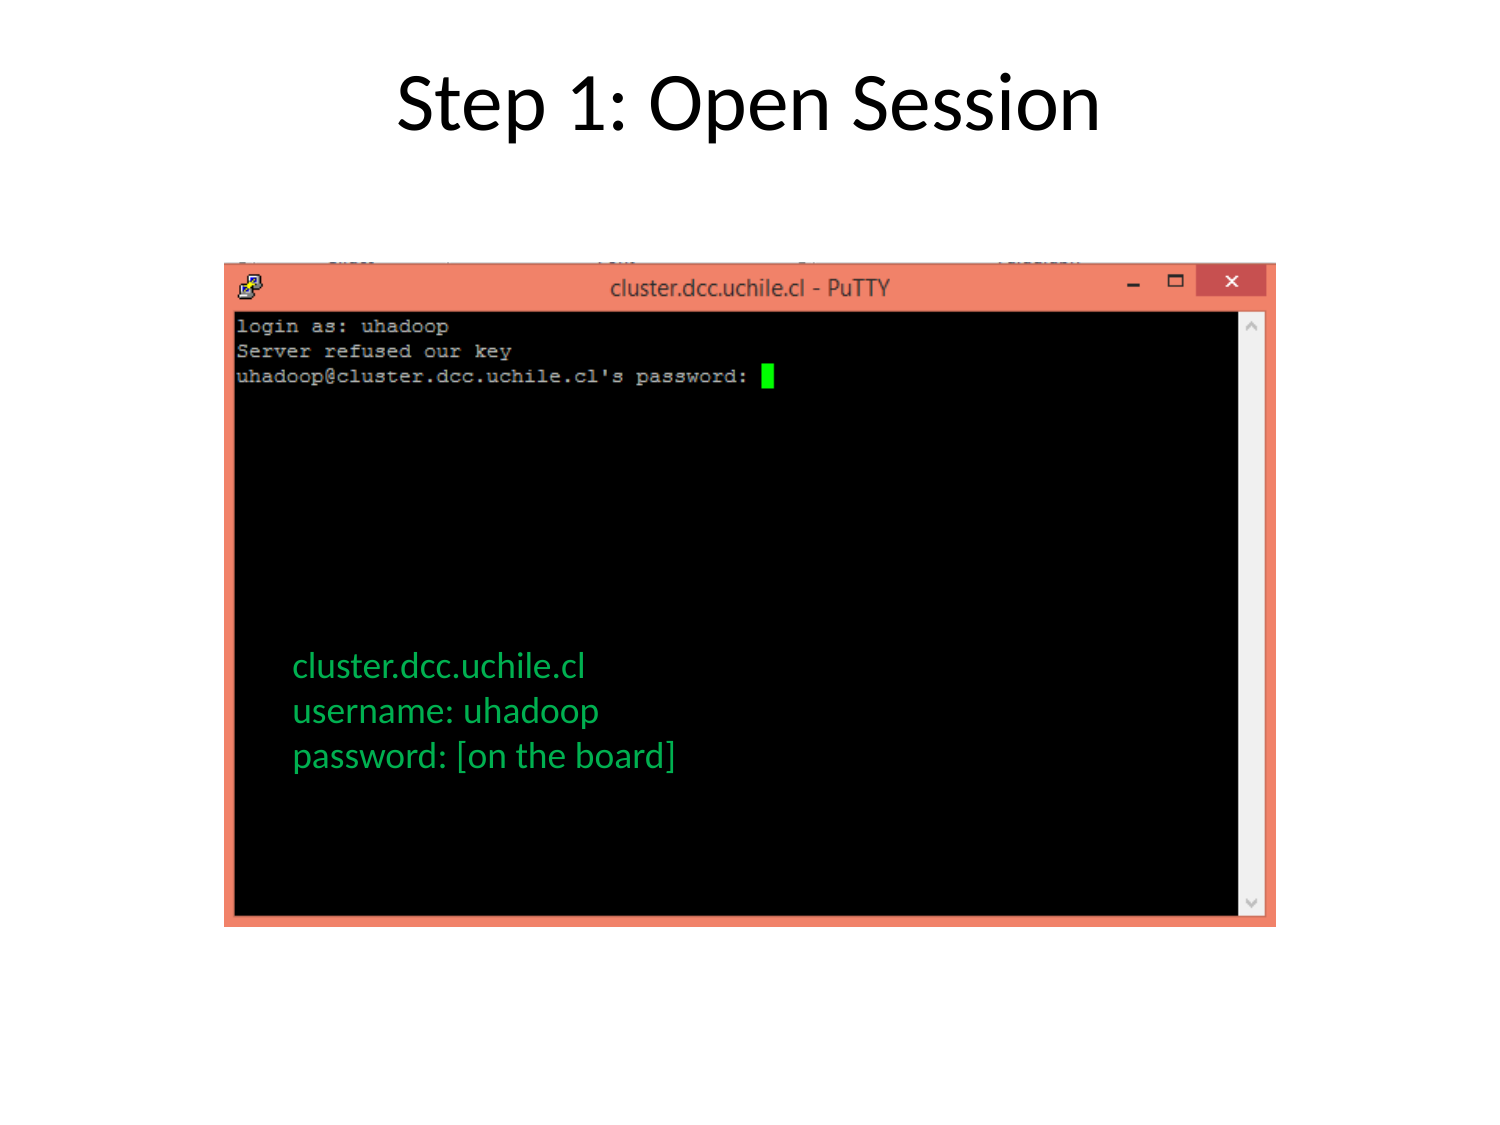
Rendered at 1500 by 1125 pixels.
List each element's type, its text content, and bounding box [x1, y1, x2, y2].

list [223, 262, 1276, 928]
title Step 1: Open Session [75, 45, 1425, 149]
